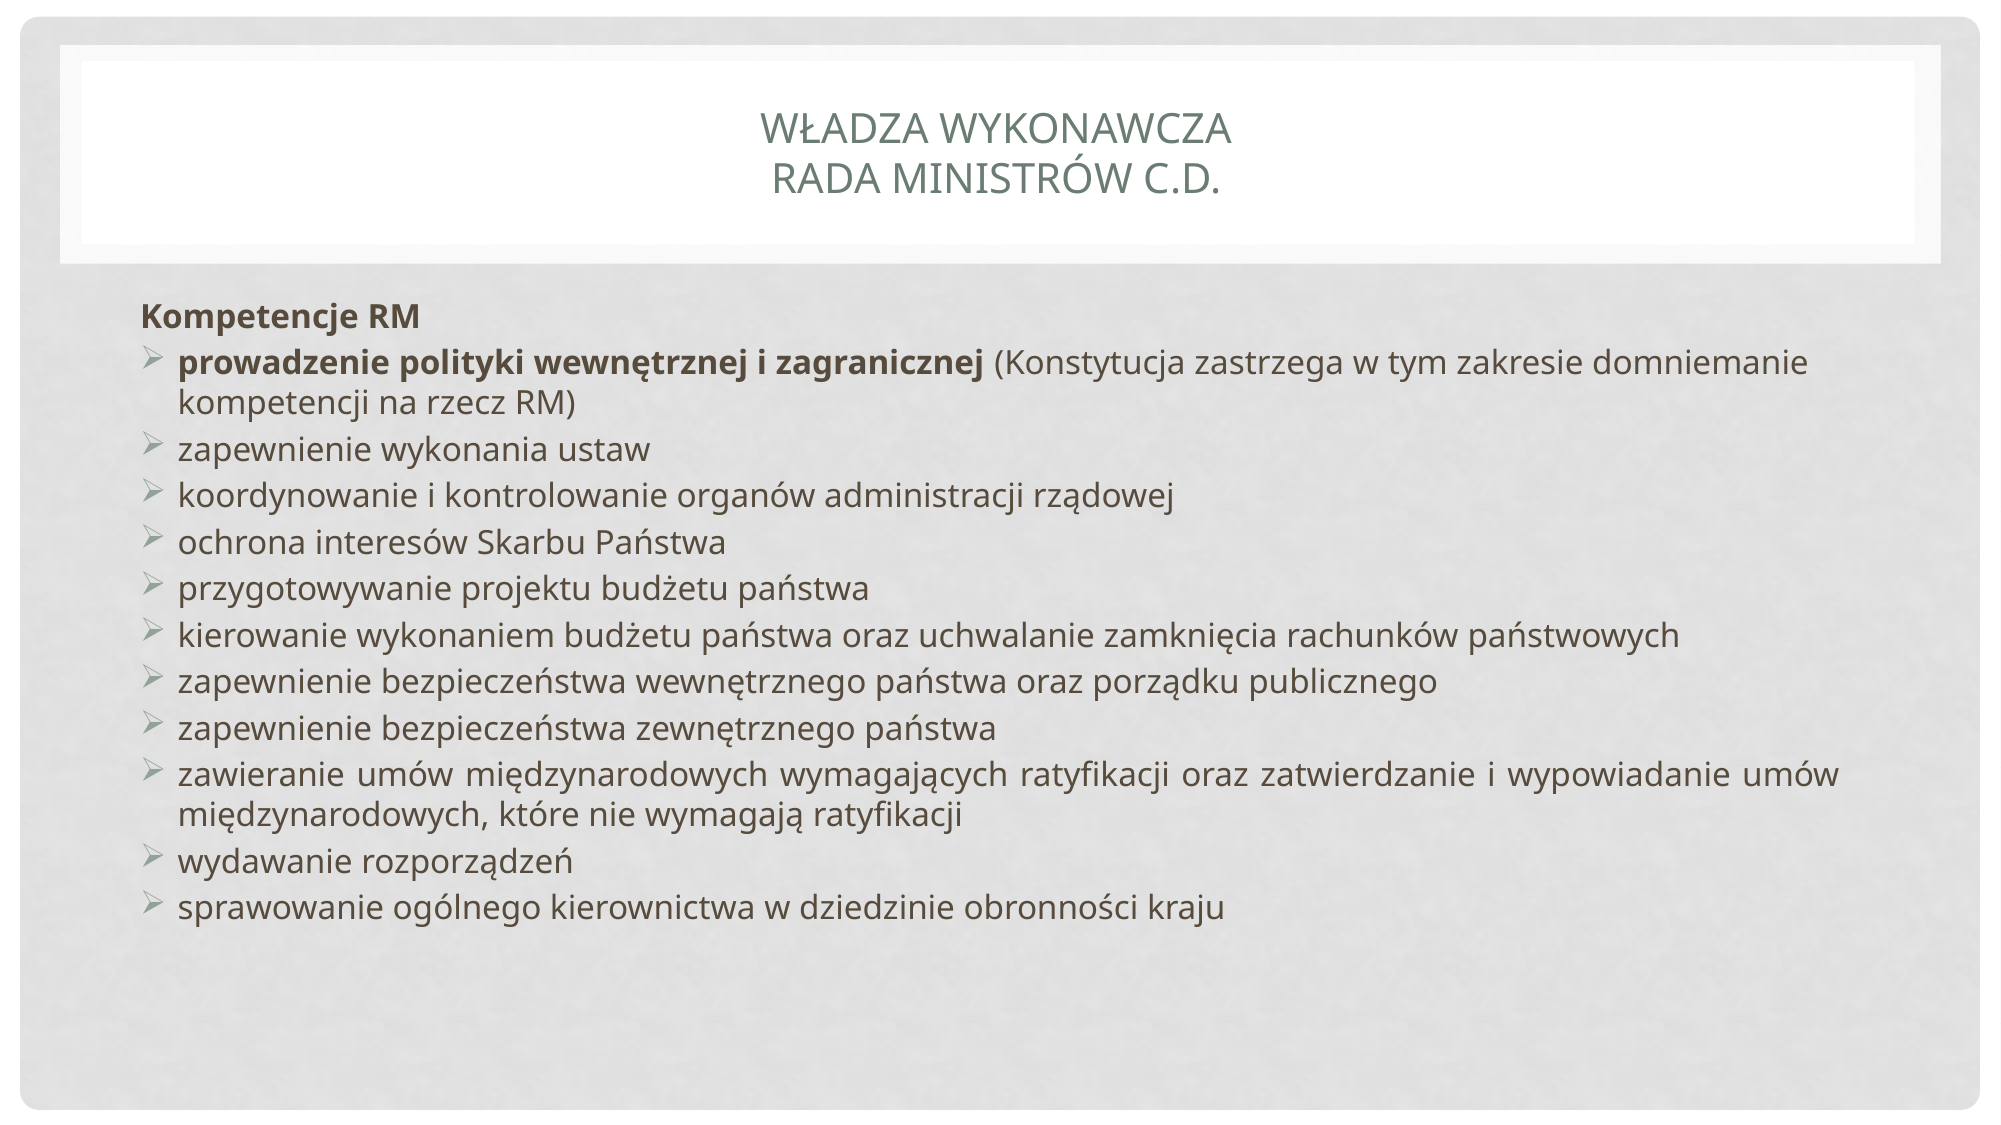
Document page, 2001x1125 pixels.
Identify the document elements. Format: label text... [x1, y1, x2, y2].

list Kompetencje RM prowadzenie polityki wewnętrznej i zagranicznej (Konstytucja zastrzega w tym zakresie domniemanie kompetencji na rzecz RM) zapewnienie wykonania ustaw koordynowanie i kontrolowanie organów administracji rządowej ochrona interesów Skarbu Państwa przygotowywanie projektu budżetu państwa kierowanie wykonaniem budżetu państwa oraz uchwalanie zamknięcia rachunków państwowych zapewnienie bezpieczeństwa wewnętrznego państwa oraz porządku publicznego zapewnienie bezpieczeństwa zewnętrznego państwa zawieranie umów międzynarodowych wymagających ratyfikacji oraz zatwierdzanie i wypowiadanie umów międzynarodowych, które nie wymagają ratyfikacji wydawanie rozporządzeń sprawowanie ogólnego kierownictwa w dziedzinie obronności kraju [106, 287, 1858, 1106]
title Władza wykonawcza Rada ministrów c.d. [93, 66, 1900, 238]
